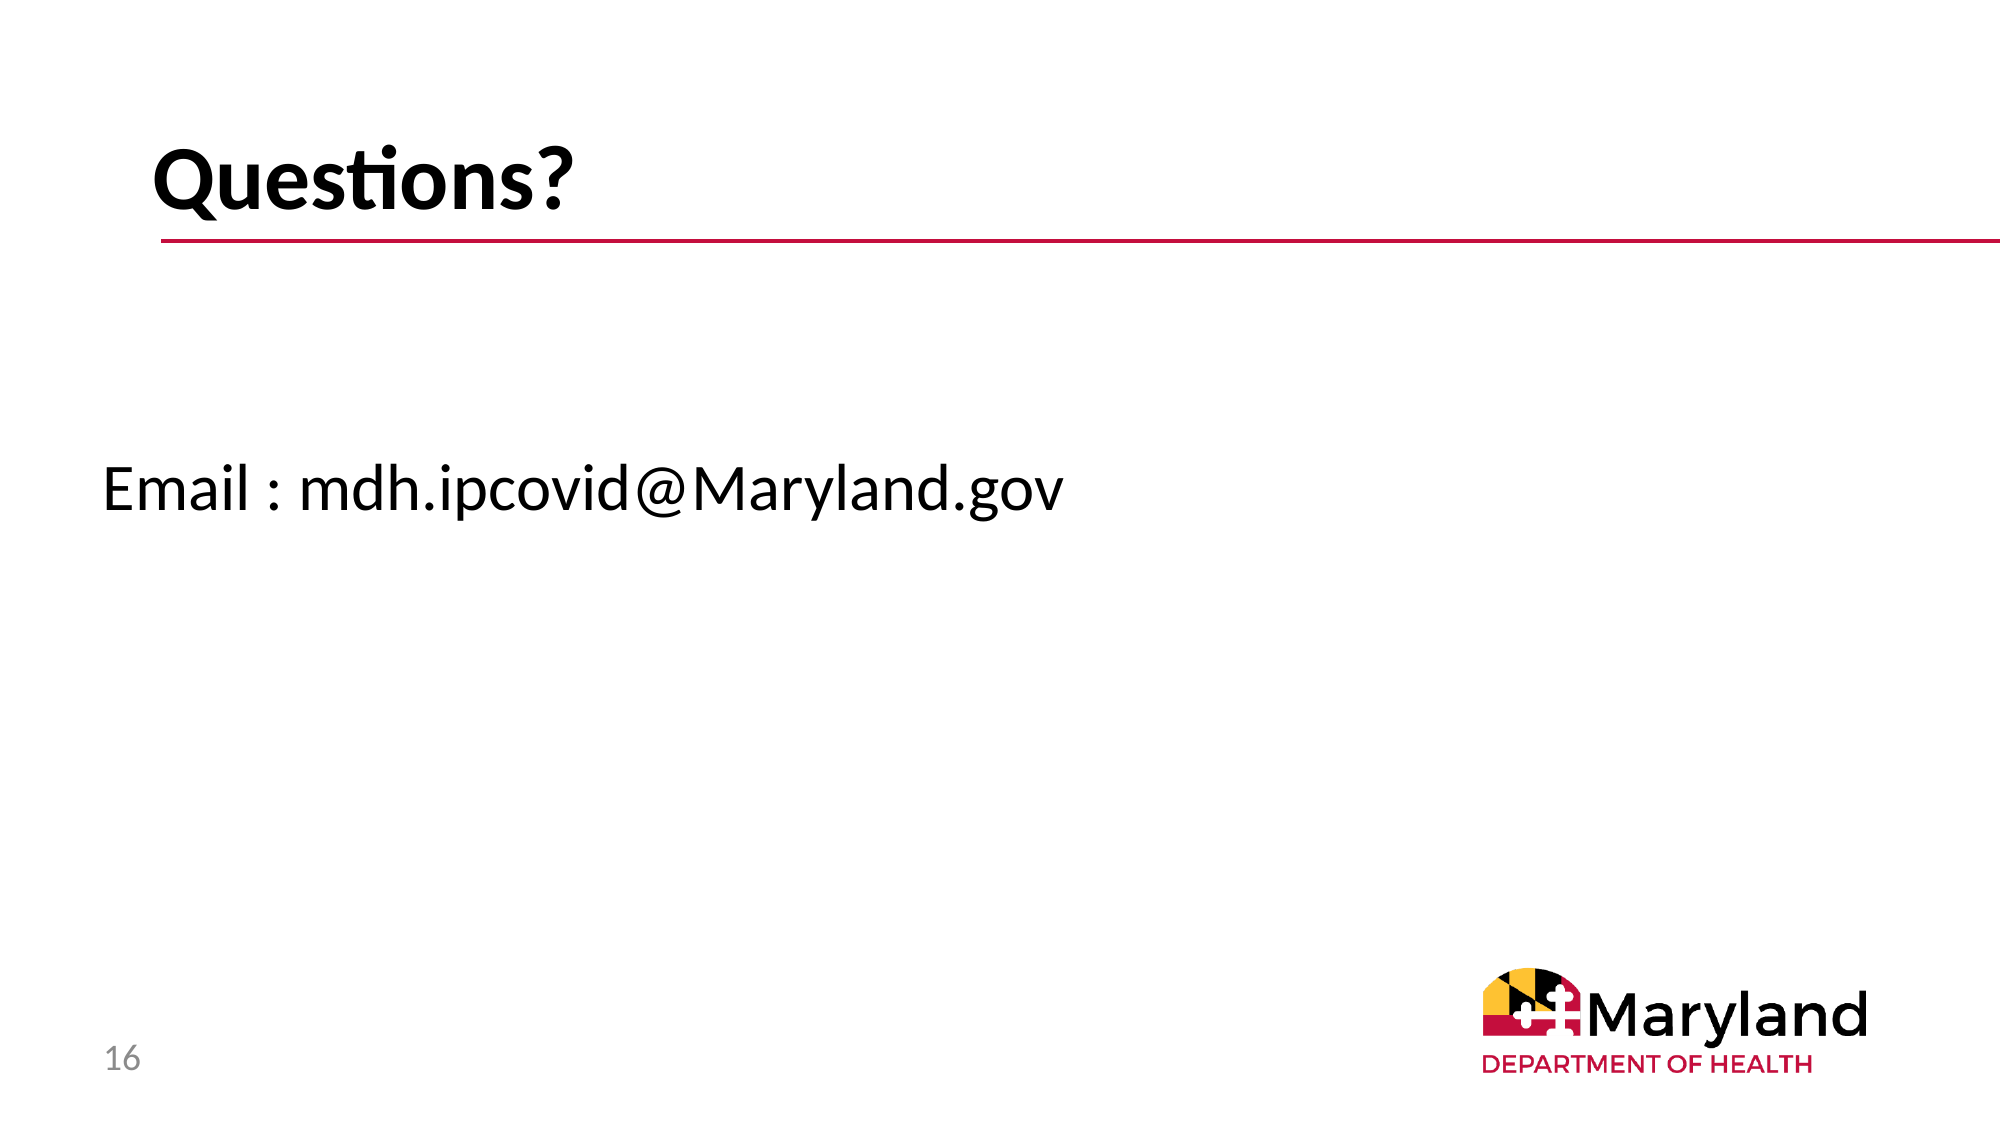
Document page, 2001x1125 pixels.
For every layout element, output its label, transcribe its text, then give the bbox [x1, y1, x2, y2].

slide_number 16 [88, 1025, 178, 1086]
title Questions? [137, 97, 1863, 262]
picture [1473, 958, 1866, 1073]
text_box Email : mdh.ipcovid@Maryland.gov [88, 436, 1271, 531]
